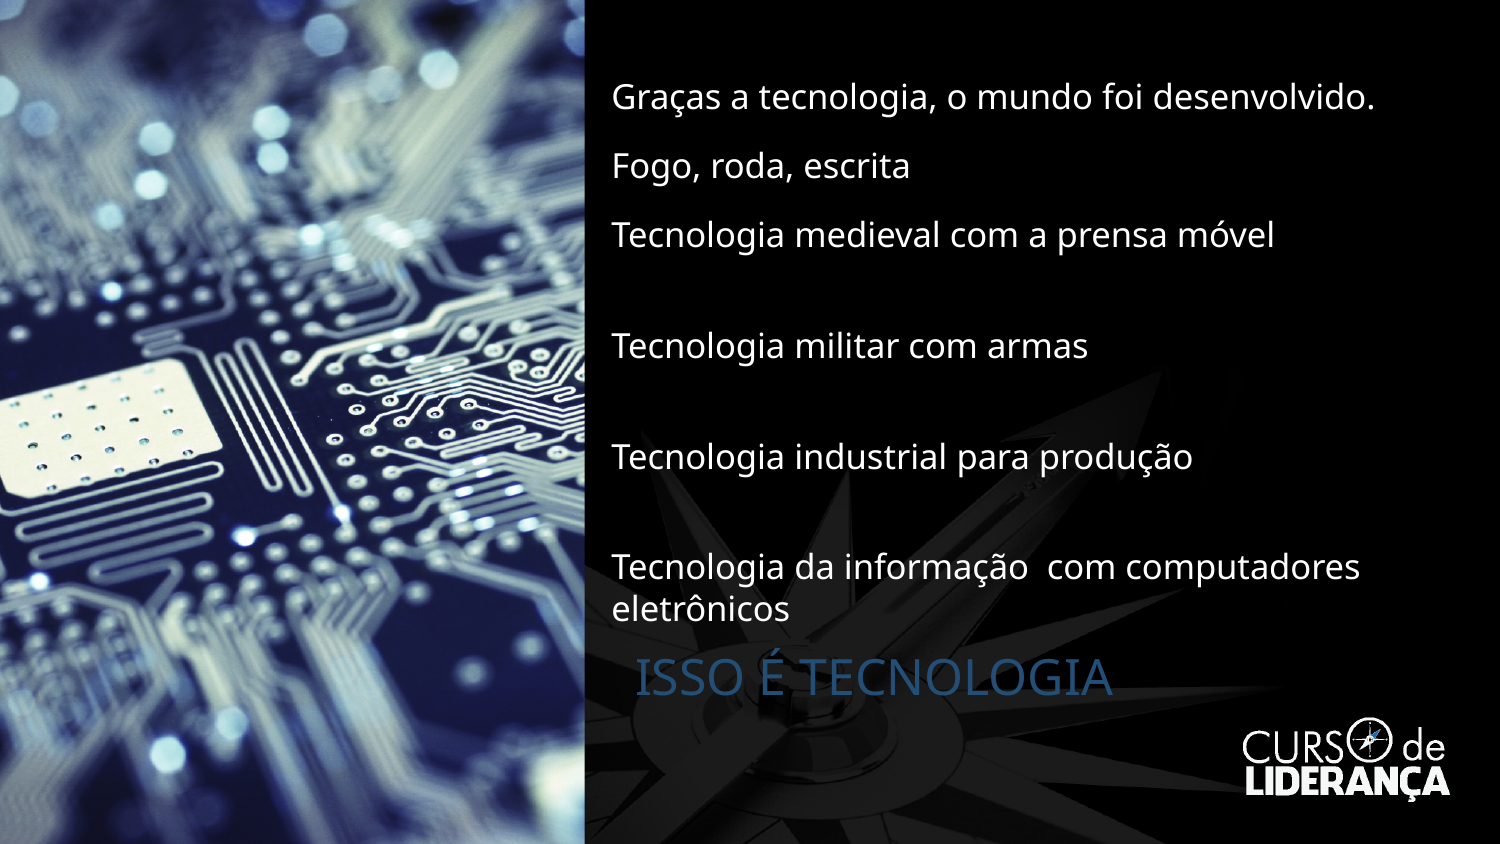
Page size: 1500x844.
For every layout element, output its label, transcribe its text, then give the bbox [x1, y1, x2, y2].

list Graças a tecnologia, o mundo foi desenvolvido. Fogo, roda, escrita Tecnologia medieval com a prensa móvel Tecnologia militar com armas Tecnologia industrial para produção Tecnologia da informação com computadores eletrônicos [596, 67, 1412, 647]
title Isso é tecnologia [620, 610, 1436, 741]
picture [0, 0, 1500, 844]
